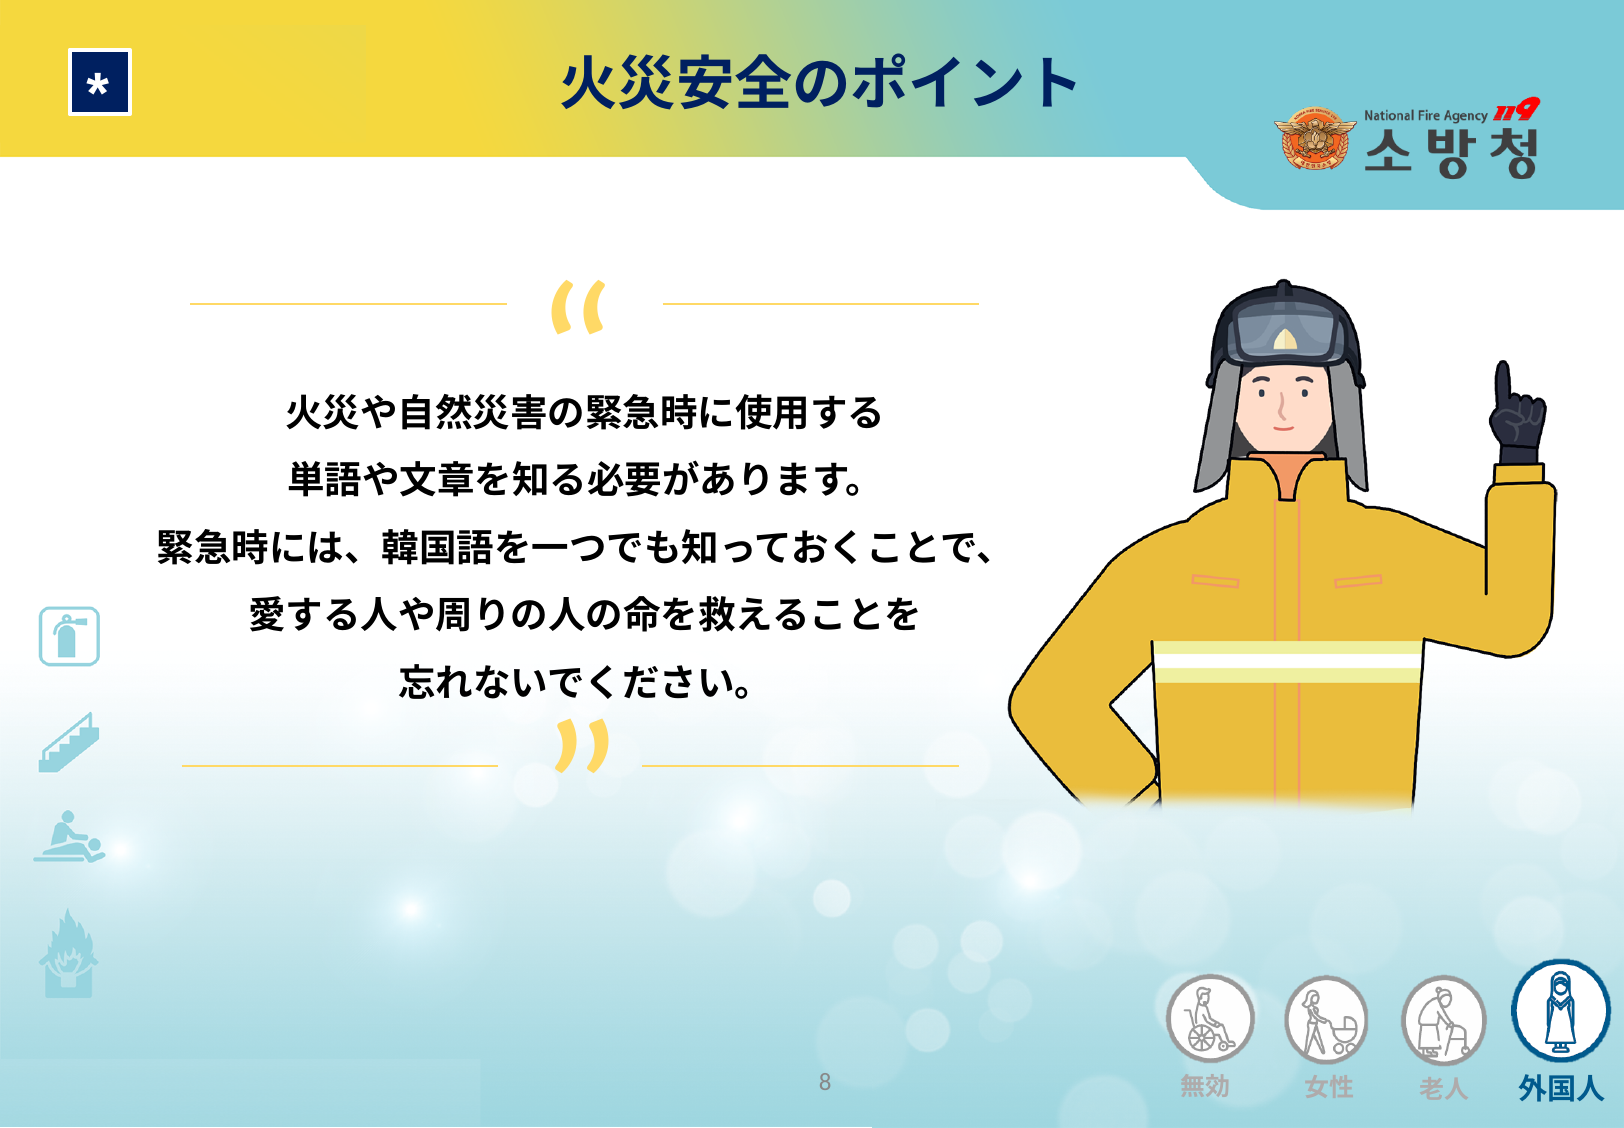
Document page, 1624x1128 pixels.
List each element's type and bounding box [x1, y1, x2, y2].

text_box [1162, 945, 1624, 1114]
text_box [181, 578, 916, 837]
text_box [190, 216, 916, 475]
picture [0, 0, 1624, 1128]
